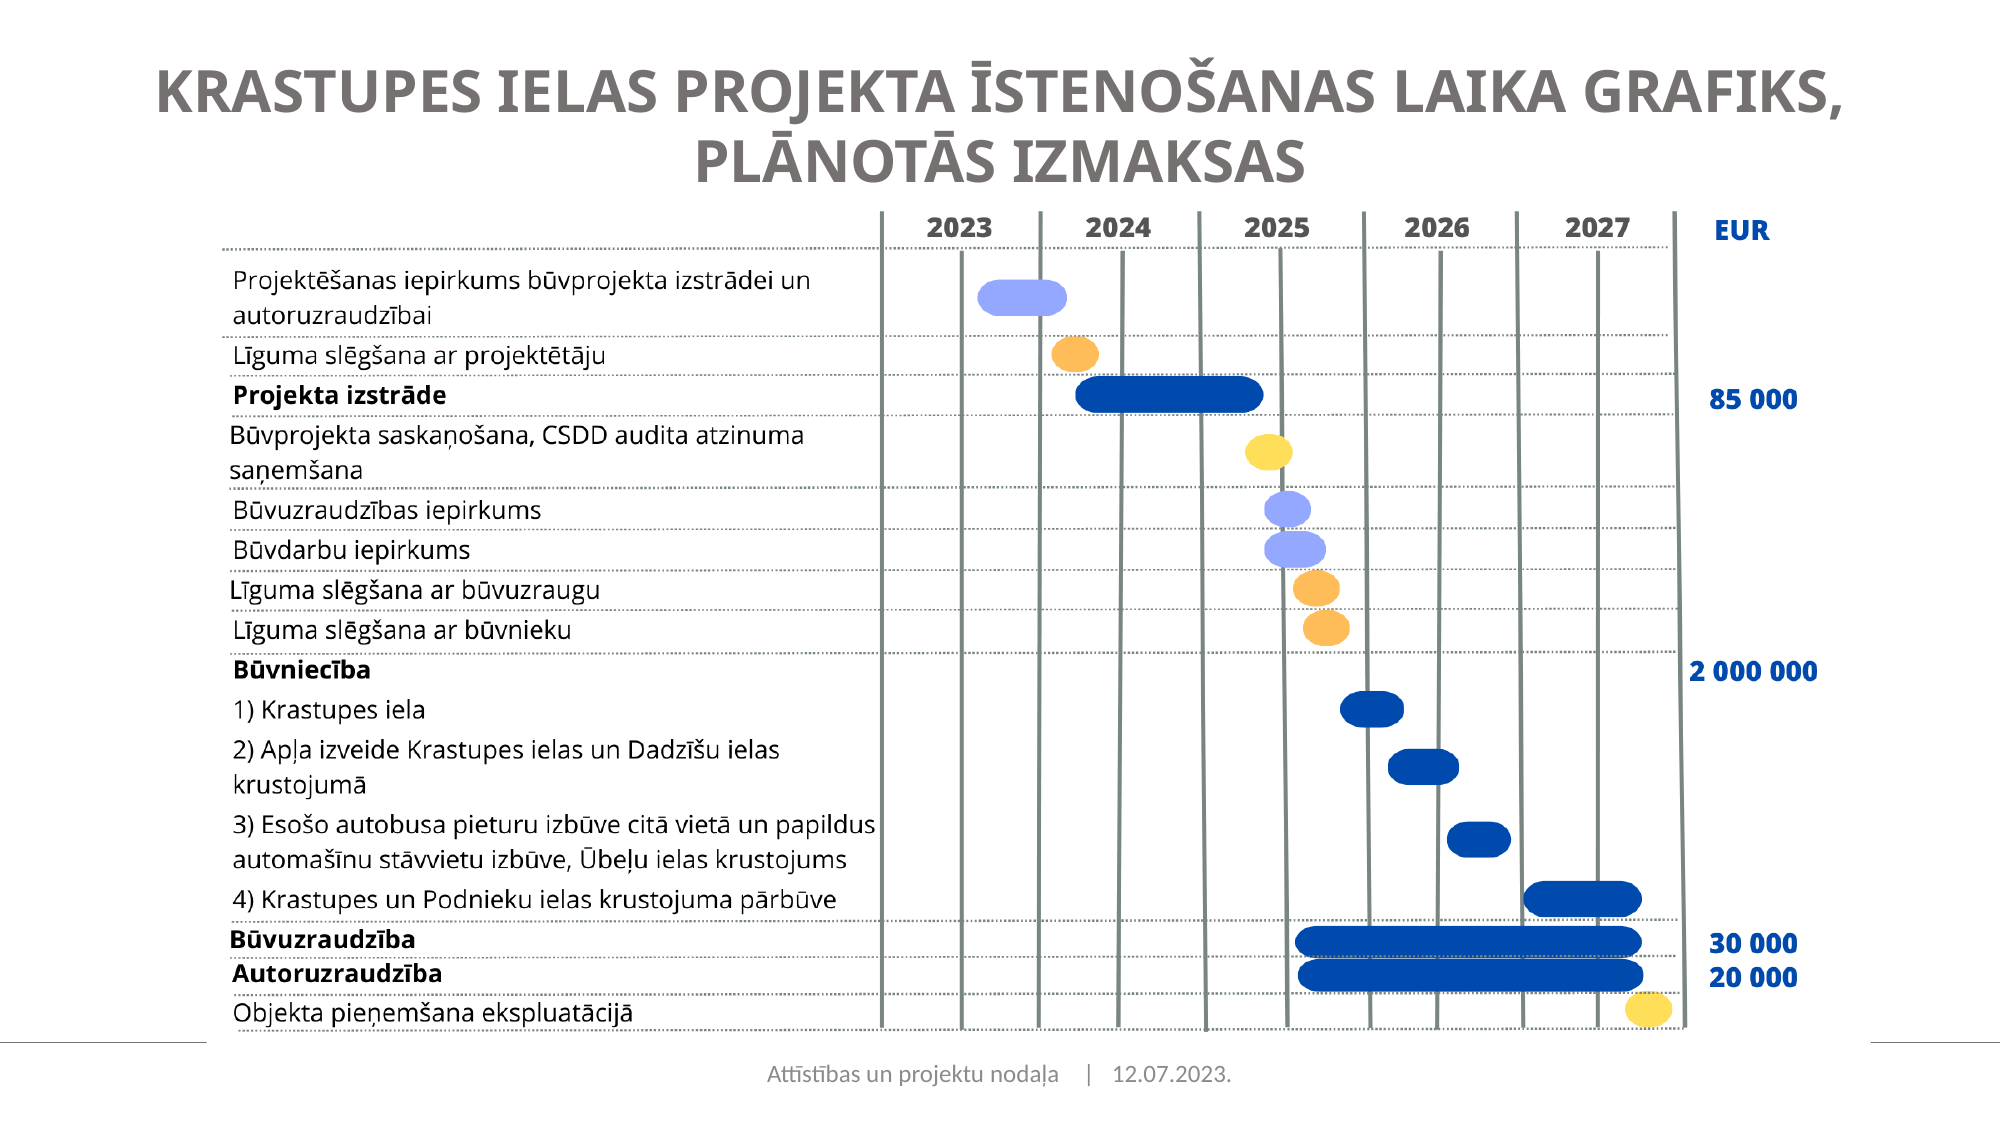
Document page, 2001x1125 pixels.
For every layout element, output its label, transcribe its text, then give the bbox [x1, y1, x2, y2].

picture [206, 195, 1871, 1043]
footer Attīstības un projektu nodaļa | 12.07.2023. [662, 1043, 1338, 1103]
text_box KRASTUPES IELAS PROJEKTA ĪSTENOŠANAS LAIKA GRAFIKS, PLĀNOTĀS IZMAKSAS [66, 47, 1934, 202]
